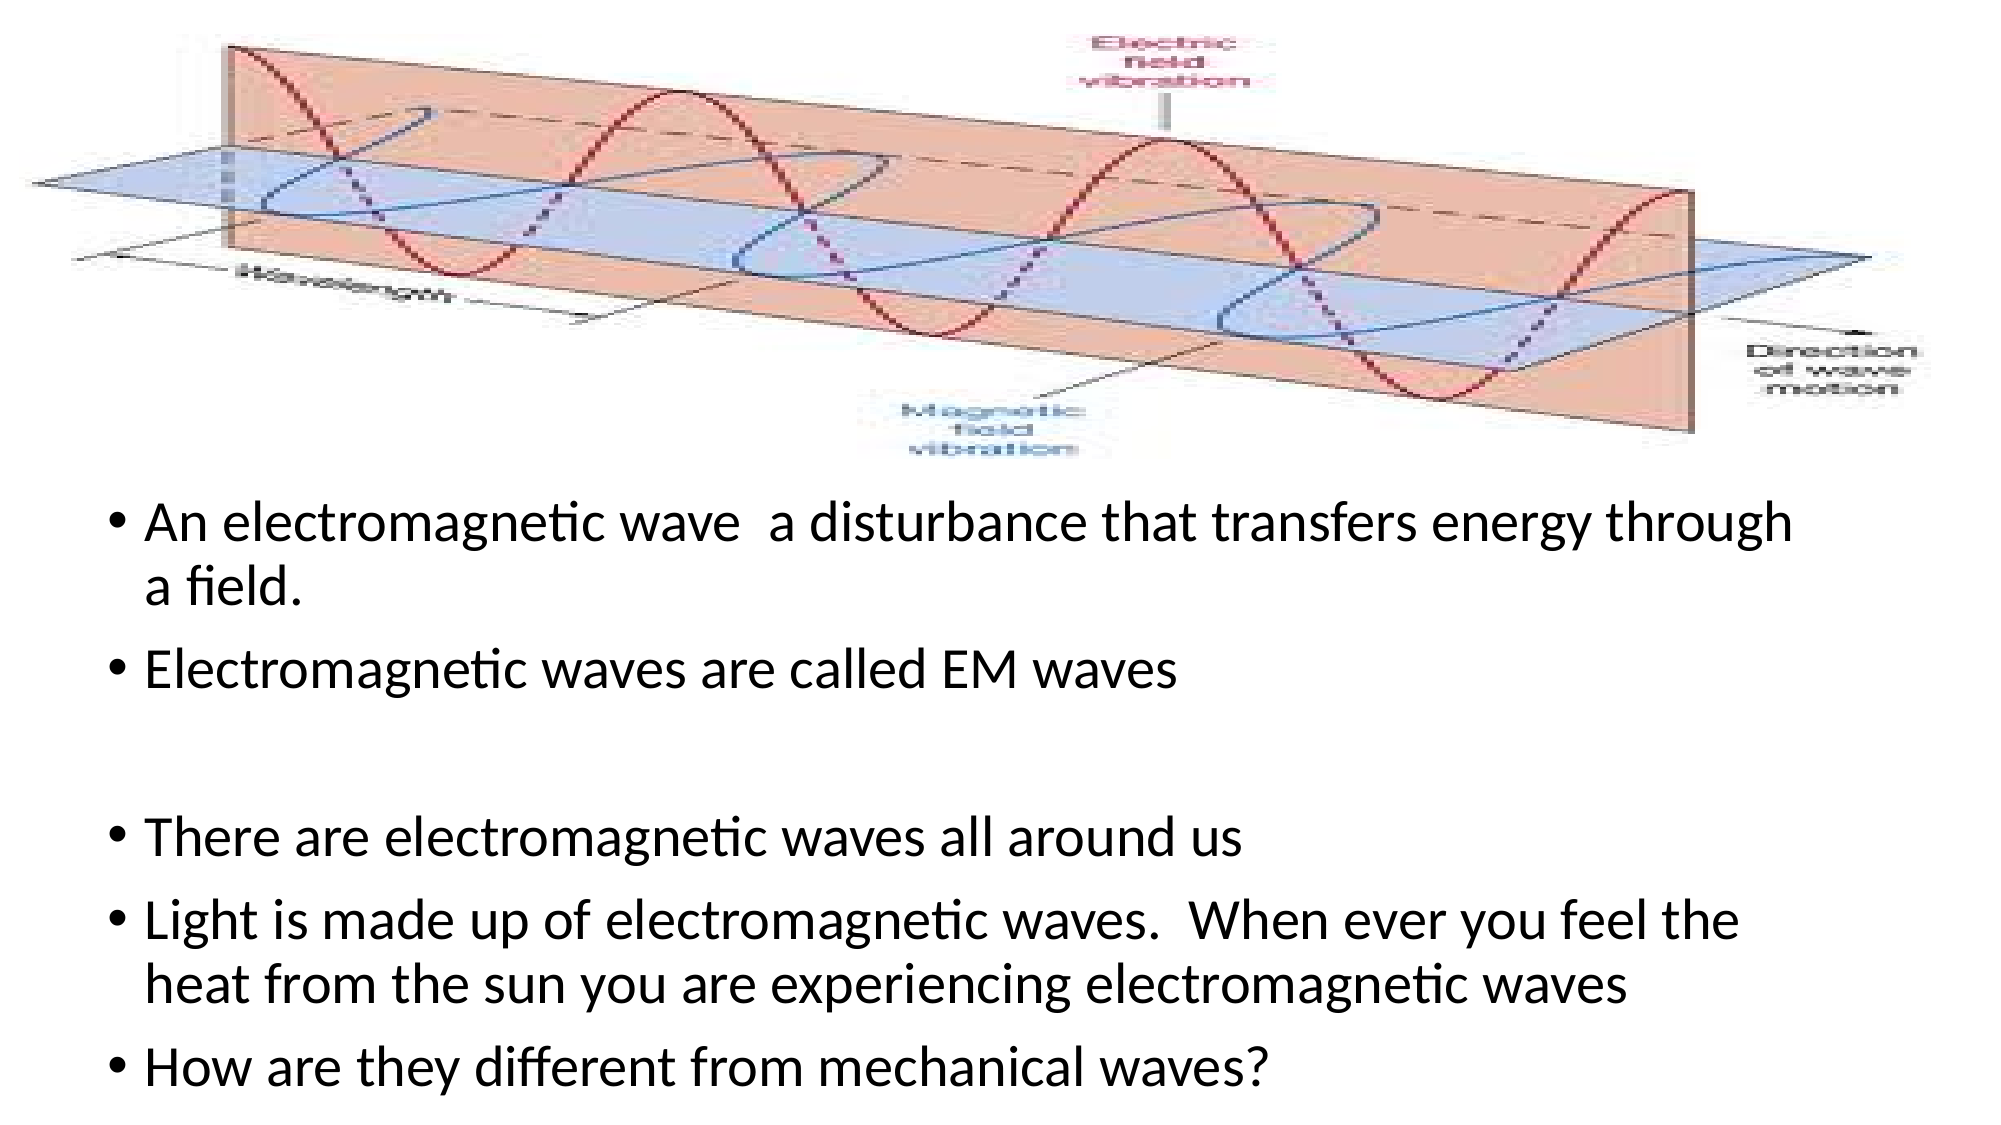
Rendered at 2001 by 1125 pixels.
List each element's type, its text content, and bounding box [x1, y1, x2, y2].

list An electromagnetic wave a disturbance that transfers energy through a field. Electromagnetic waves are called EM waves There are electromagnetic waves all around us Light is made up of electromagnetic waves. When ever you feel the heat from the sun you are experiencing electromagnetic waves How are they different from mechanical waves? [92, 484, 1818, 1125]
picture [19, 34, 1931, 459]
